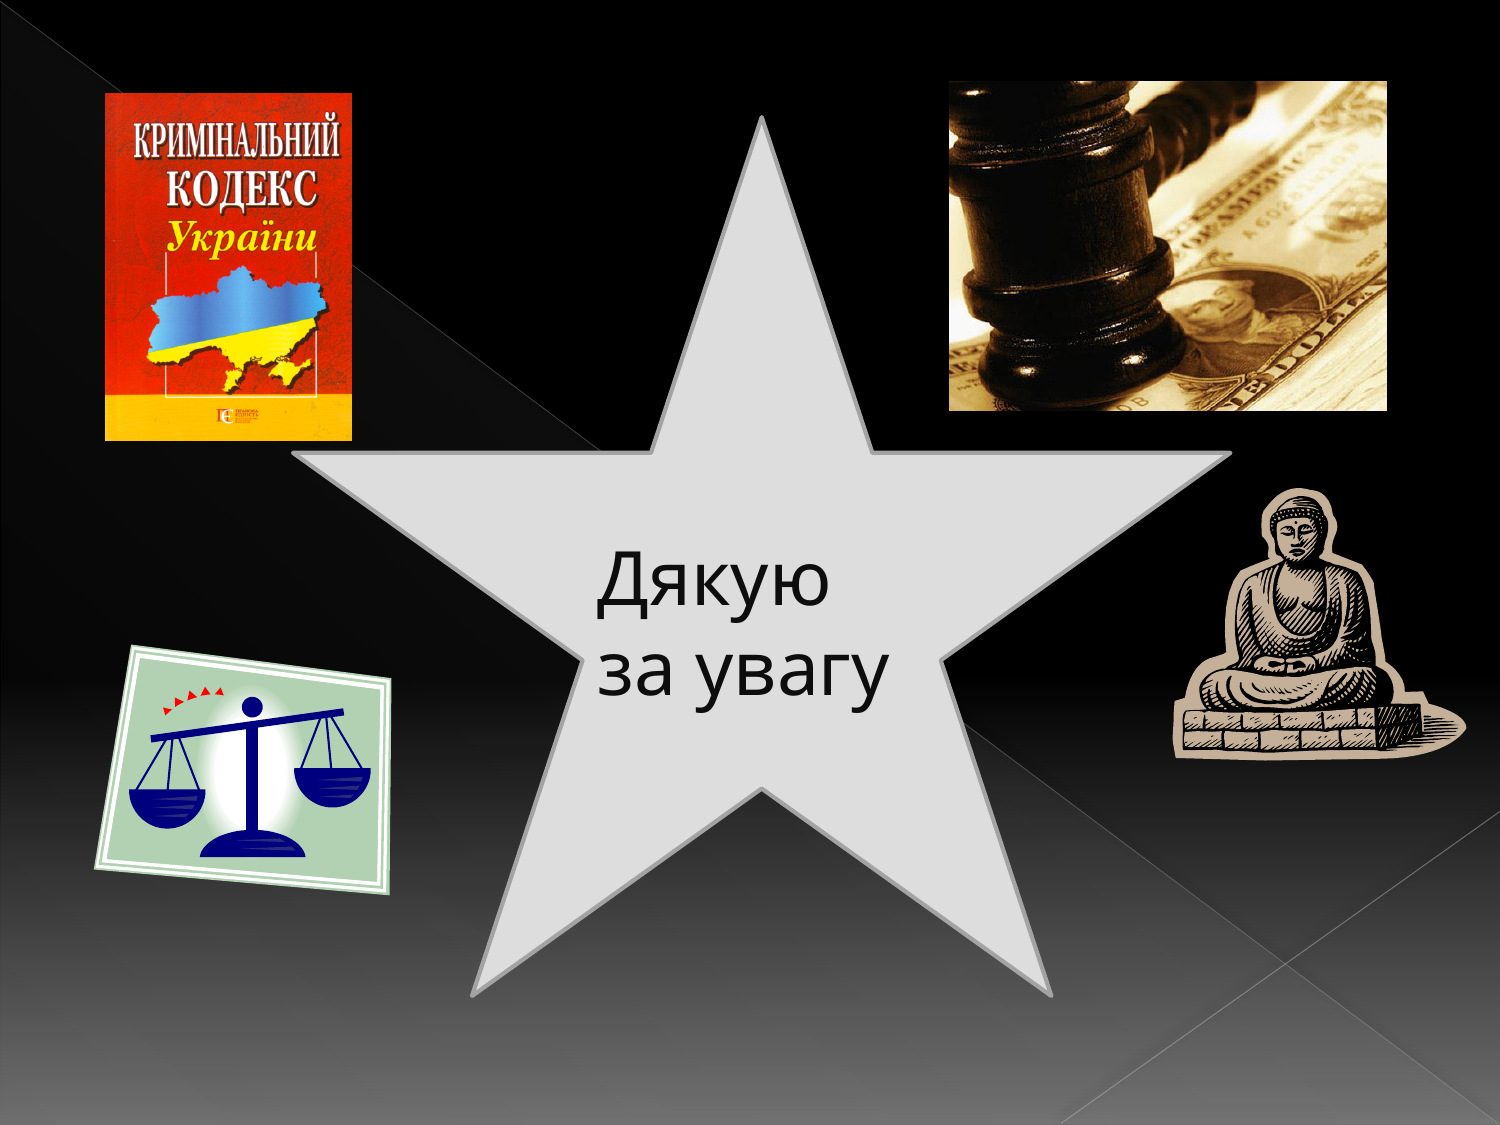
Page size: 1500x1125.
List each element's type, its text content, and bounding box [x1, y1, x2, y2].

picture [105, 93, 352, 441]
picture [93, 644, 392, 896]
picture [948, 81, 1388, 411]
picture [1171, 480, 1468, 761]
text_box Дякую за увагу [290, 115, 1233, 998]
